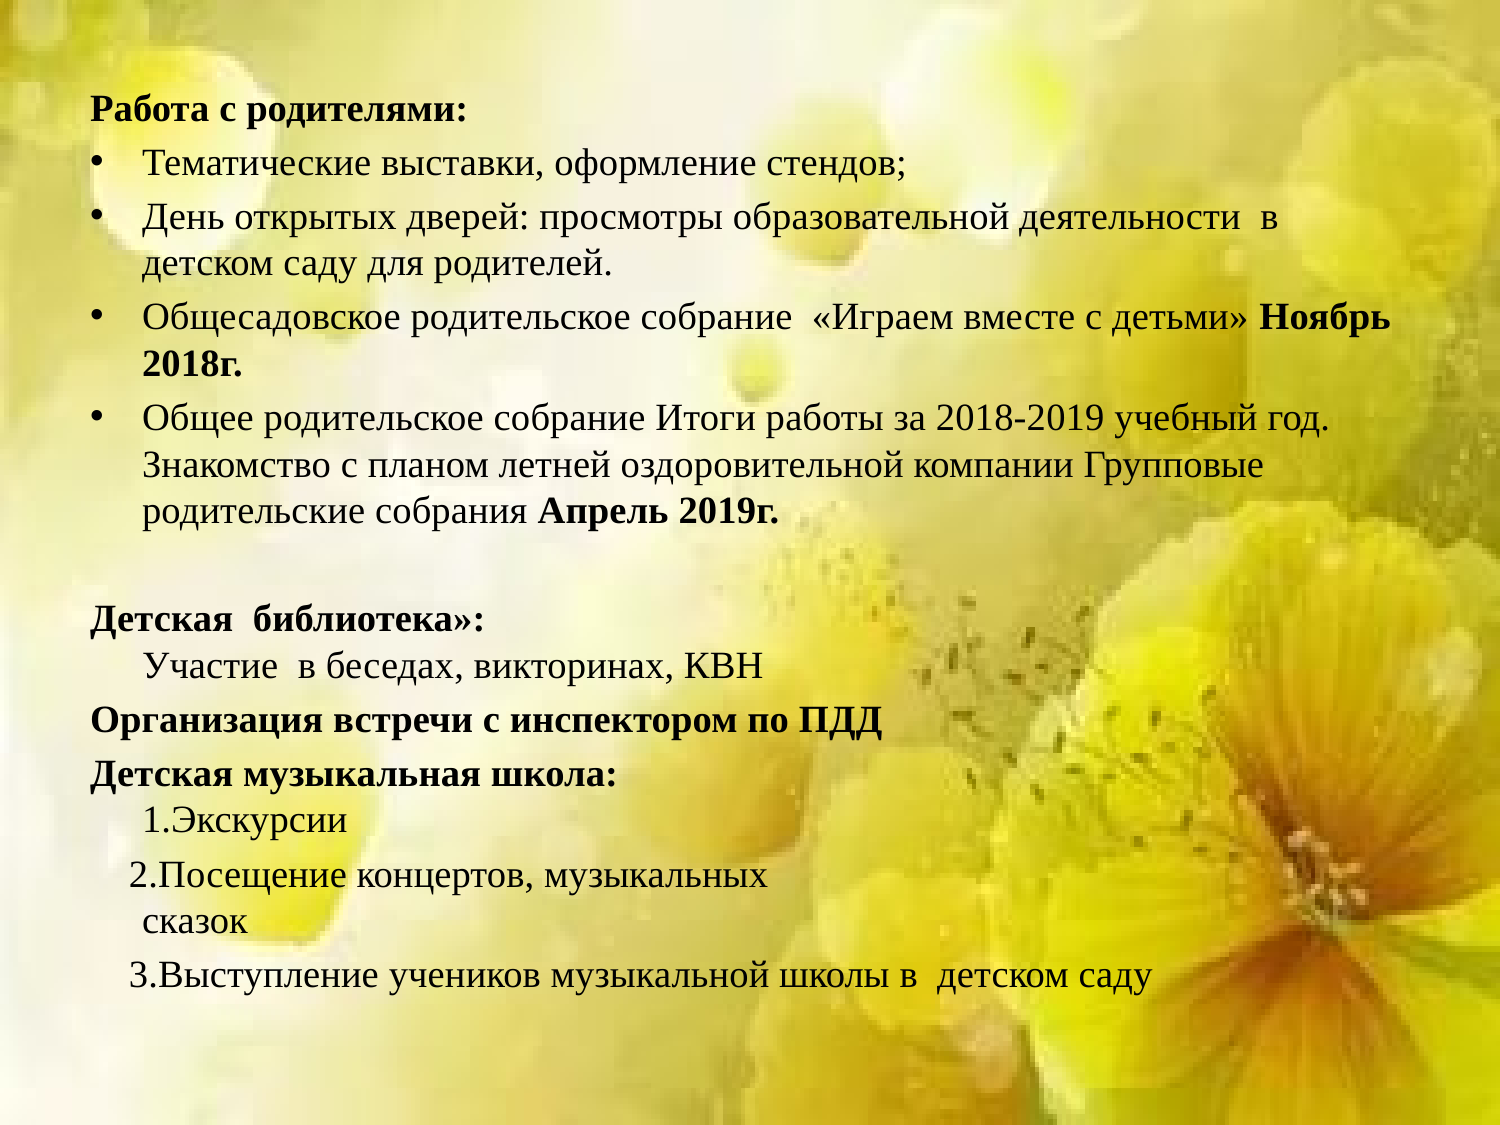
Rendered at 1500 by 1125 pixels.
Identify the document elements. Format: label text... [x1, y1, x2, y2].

picture [0, 0, 1500, 1125]
list Работа с родителями: Тематические выставки, оформление стендов; День открытых дверей: просмотры образовательной деятельности в детском саду для родителей. Общесадовское родительское собрание «Играем вместе с детьми» Ноябрь 2018г. Общее родительское собрание Итоги работы за 2018-2019 учебный год. Знакомство с планом летней оздоровительной компании Групповые родительские собрания Апрель 2019г. Детская библиотека»: Участие в беседах, викторинах, КВН Организация встречи с инспектором по ПДД Детская музыкальная школа: 1.Экскурсии 2.Посещение концертов, музыкальных сказок 3.Выступление учеников музыкальной школы в детском саду [75, 75, 1425, 1005]
